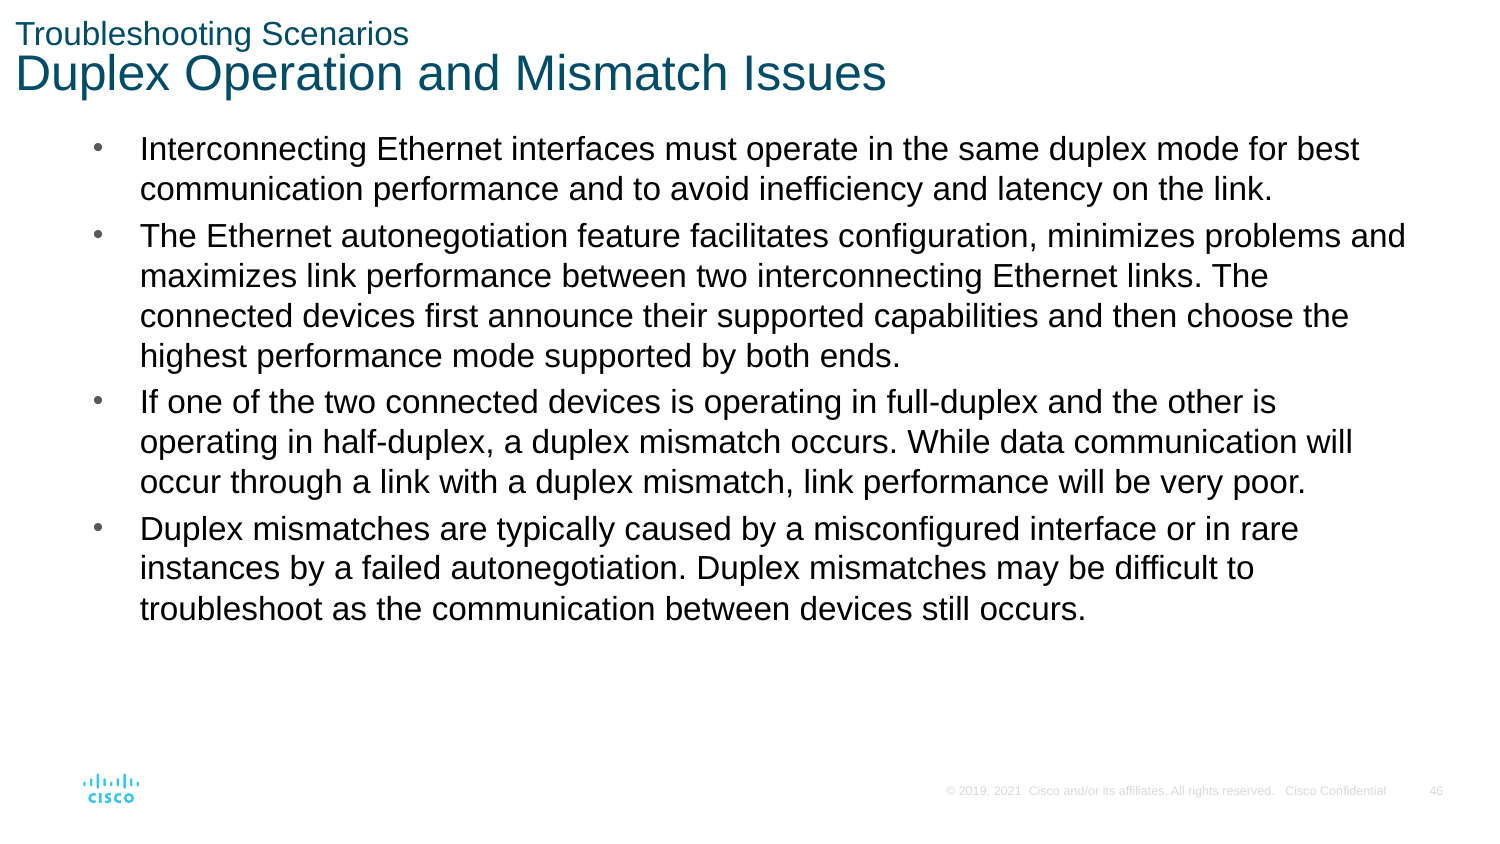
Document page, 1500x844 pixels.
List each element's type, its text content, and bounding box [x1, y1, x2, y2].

title Troubleshooting Scenarios Duplex Operation and Mismatch Issues [0, 0, 1369, 121]
list Interconnecting Ethernet interfaces must operate in the same duplex mode for best communication performance and to avoid inefficiency and latency on the link. The Ethernet autonegotiation feature facilitates configuration, minimizes problems and maximizes link performance between two interconnecting Ethernet links. The connected devices first announce their supported capabilities and then choose the highest performance mode supported by both ends. If one of the two connected devices is operating in full-duplex and the other is operating in half-duplex, a duplex mismatch occurs. While data communication will occur through a link with a duplex mismatch, link performance will be very poor. Duplex mismatches are typically caused by a misconfigured interface or in rare instances by a failed autonegotiation. Duplex mismatches may be difficult to troubleshoot as the communication between devices still occurs. [77, 120, 1437, 726]
